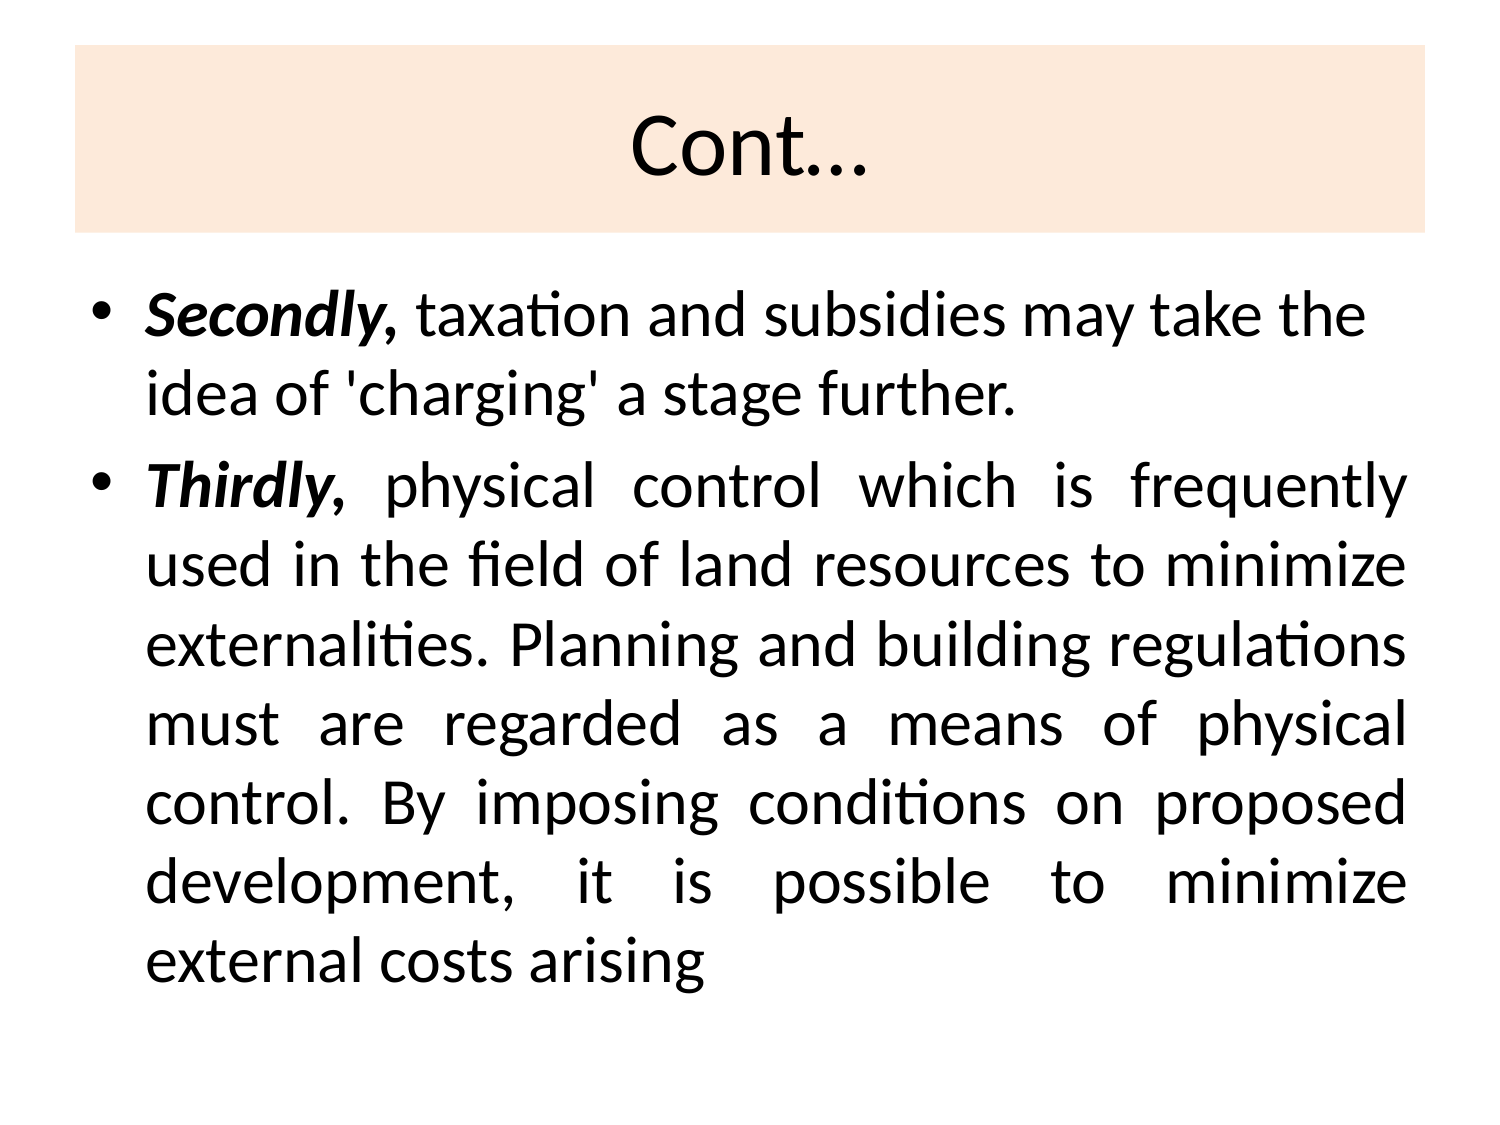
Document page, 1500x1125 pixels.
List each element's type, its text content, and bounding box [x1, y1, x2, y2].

list Secondly, taxation and subsidies may take the idea of 'charging' a stage further. Thirdly, physical control which is frequently used in the field of land resources to minimize externalities. Planning and building regulations must are regarded as a means of physical control. By imposing conditions on proposed development, it is possible to minimize external costs arising [75, 262, 1425, 1005]
title Cont… [75, 45, 1425, 233]
